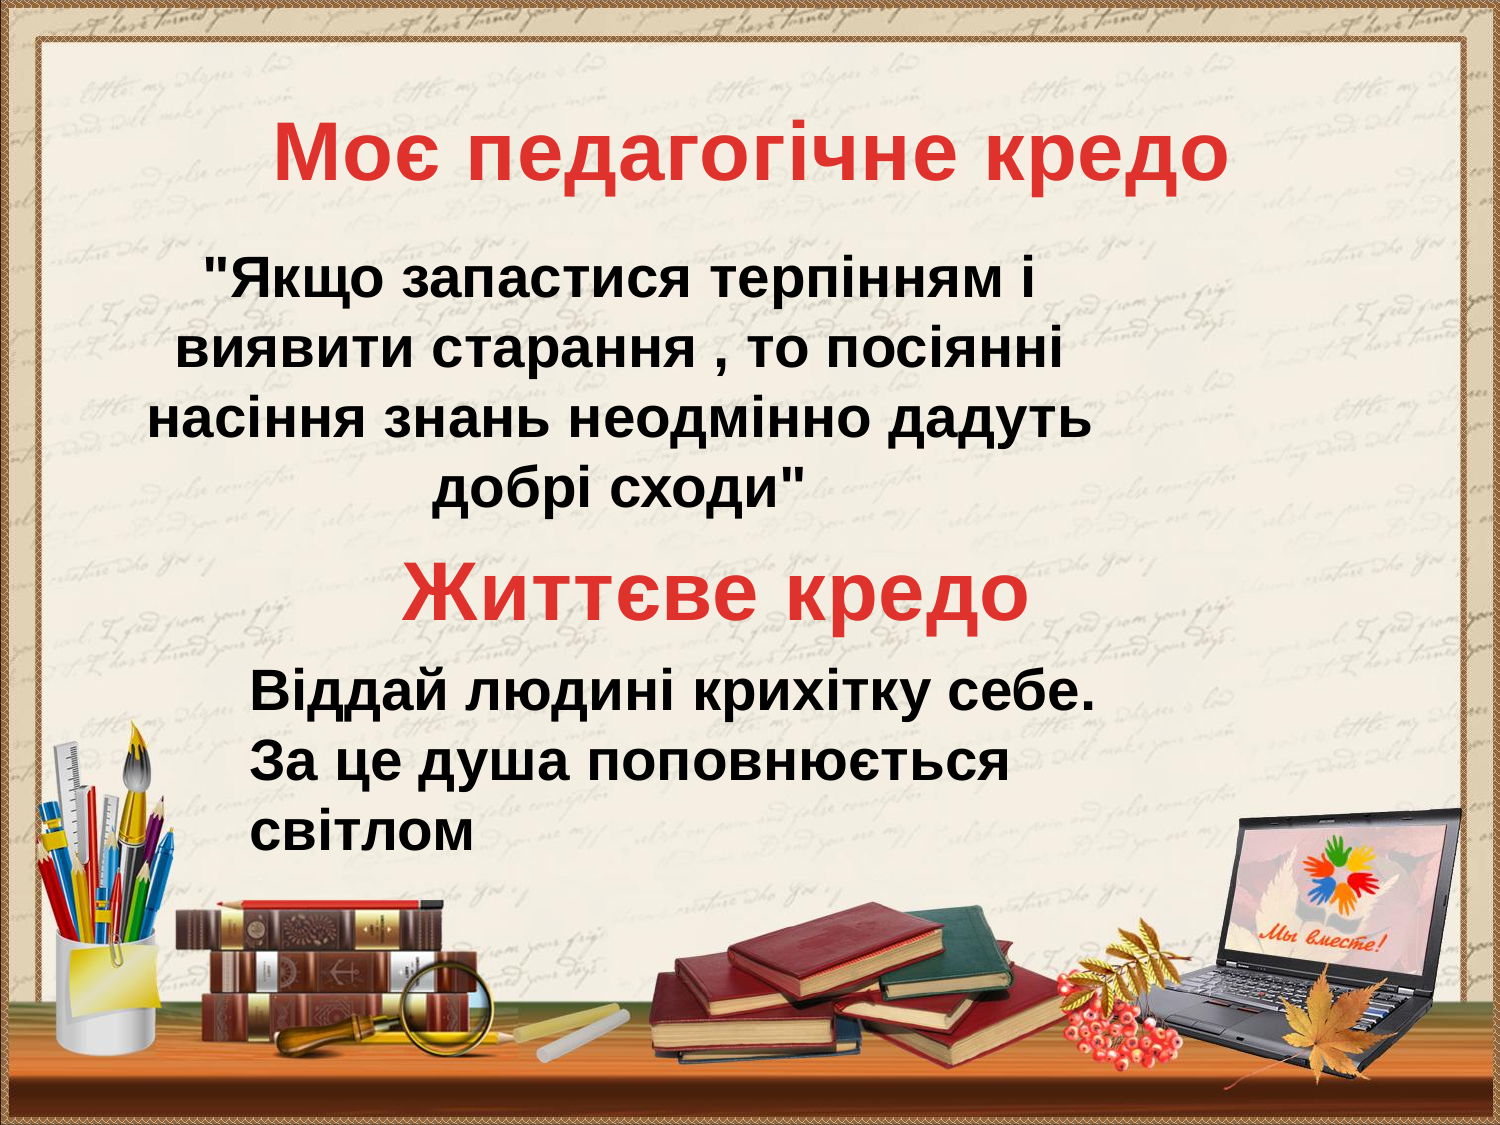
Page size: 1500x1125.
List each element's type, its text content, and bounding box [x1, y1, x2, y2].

text_box Життєве кредо [387, 529, 1047, 644]
text_box "Якщо запастися терпінням і виявити старання , то посіянні насіння знань неодмінно дадуть добрі сходи" [100, 231, 1140, 527]
picture [0, 0, 1500, 1125]
text_box Віддай людині крихітку себе. За це душа поповнюється світлом [234, 644, 1232, 870]
text_box Моє педагогічне кредо [257, 90, 1247, 205]
